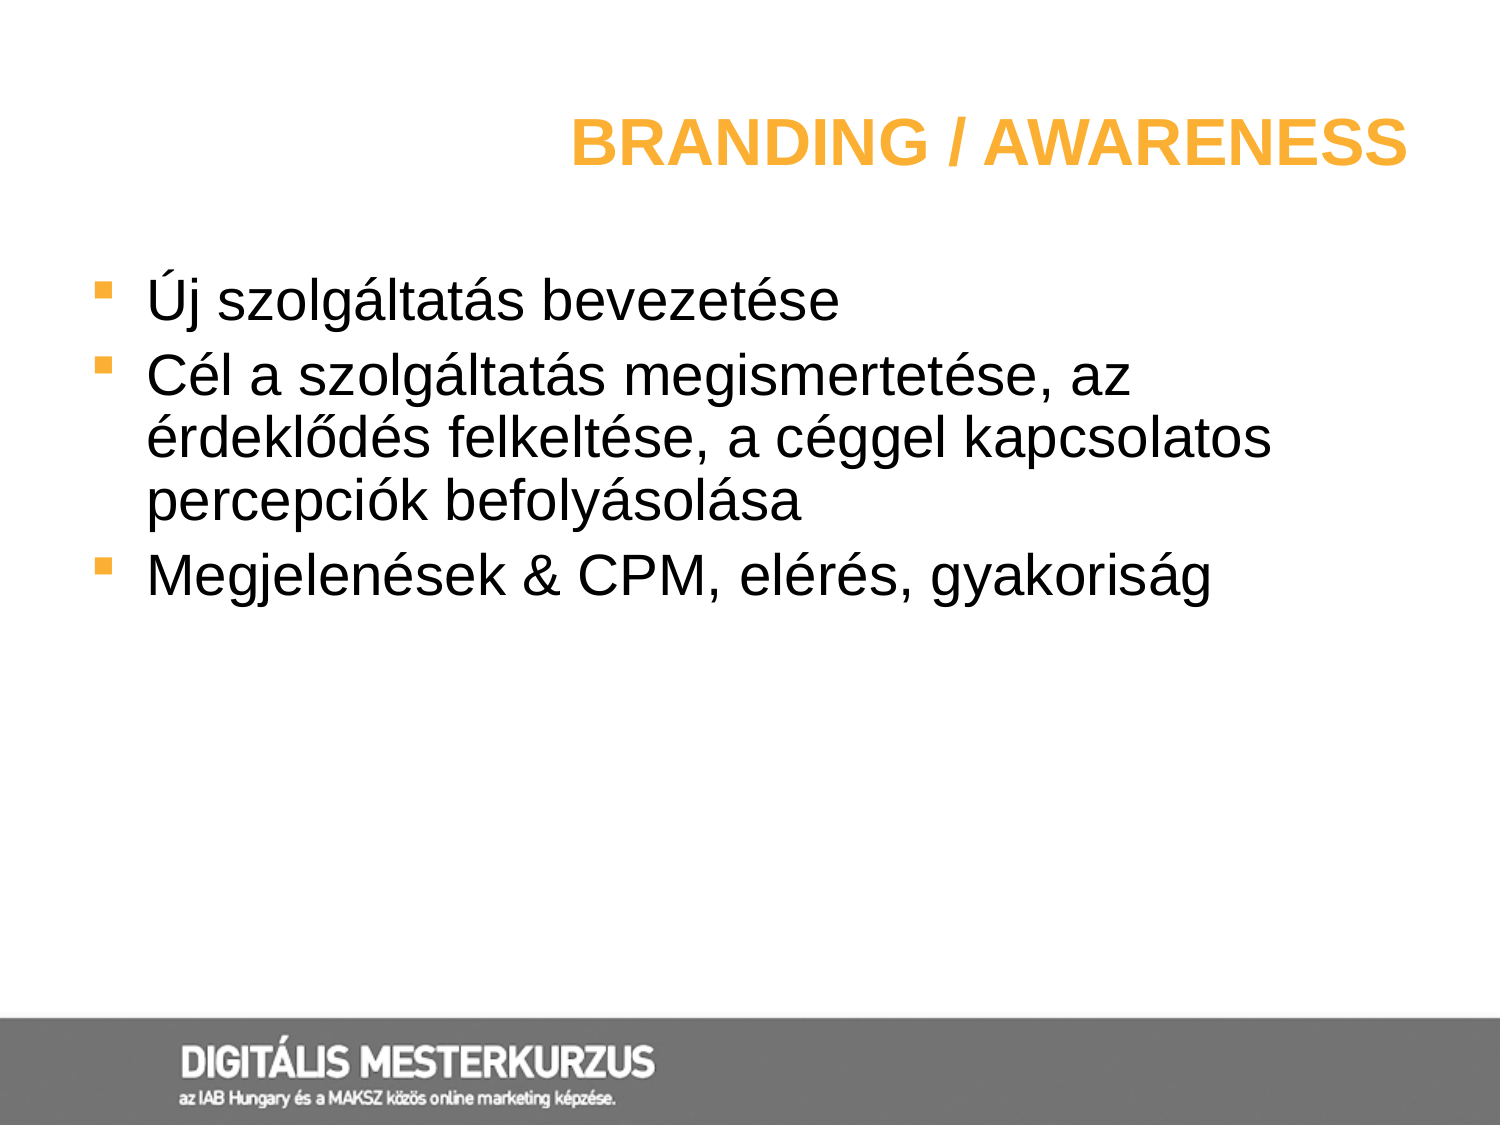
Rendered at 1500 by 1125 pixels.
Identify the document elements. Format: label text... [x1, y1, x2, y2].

picture [0, 1012, 1500, 1125]
title Branding / awareness [75, 45, 1425, 233]
list Új szolgáltatás bevezetése Cél a szolgáltatás megismertetése, az érdeklődés felkeltése, a céggel kapcsolatos percepciók befolyásolása Megjelenések & CPM, elérés, gyakoriság [74, 262, 1426, 1006]
